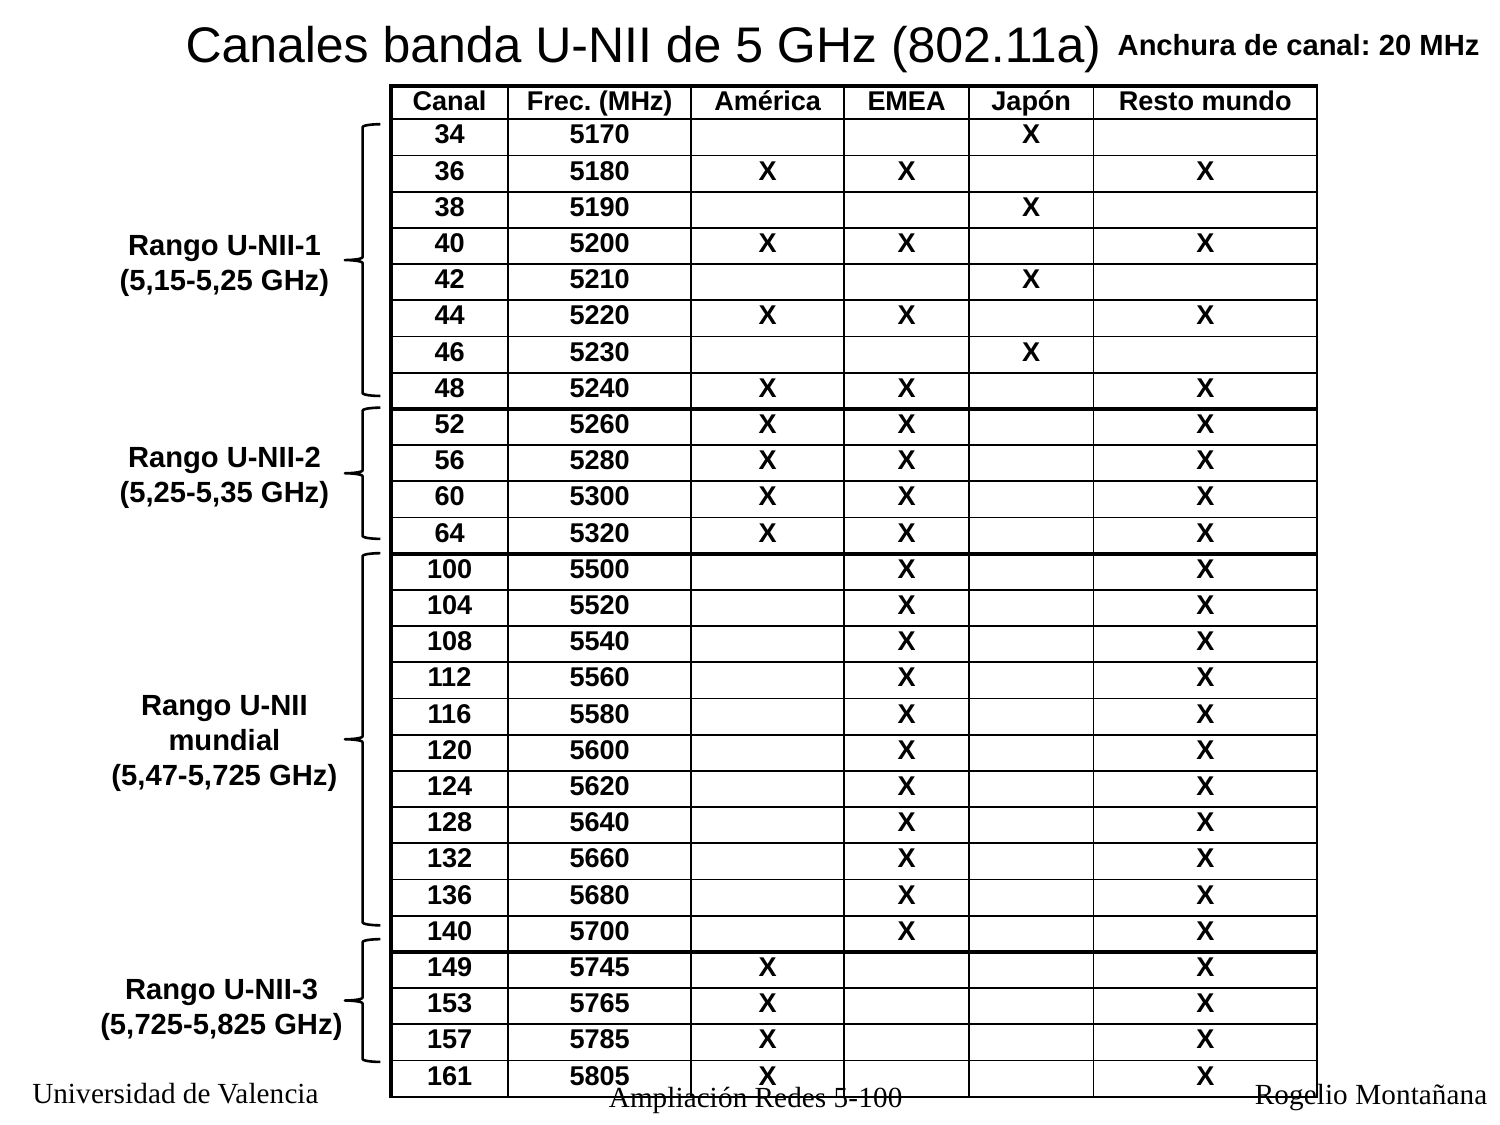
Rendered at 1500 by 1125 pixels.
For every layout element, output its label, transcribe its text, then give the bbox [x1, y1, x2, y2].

table_cell 108 [393, 627, 507, 661]
slide_number Ampliación Redes 5-100 [572, 1098, 940, 1116]
table_cell X [1094, 954, 1316, 987]
table_cell [970, 1061, 1093, 1096]
table_cell [845, 193, 968, 227]
table_cell X [1094, 772, 1316, 806]
table_cell 5170 [509, 120, 690, 155]
table_cell X [845, 156, 968, 191]
table_cell X [970, 265, 1093, 299]
table_cell [845, 120, 968, 155]
text_box Rango U-NII-1 (5,15-5,25 GHz) [104, 218, 345, 304]
table_cell 5320 [509, 518, 690, 552]
table_cell 5765 [509, 989, 690, 1023]
table_cell X [692, 301, 843, 336]
table_cell 116 [393, 699, 507, 734]
table_cell [692, 627, 843, 661]
table_cell 140 [393, 917, 507, 950]
table_cell [970, 627, 1093, 661]
table_cell 5560 [509, 663, 690, 698]
table_header EMEA [845, 88, 968, 118]
table_cell [970, 374, 1093, 407]
table_cell 48 [393, 374, 507, 407]
text_box Rango U-NII-2 (5,25-5,35 GHz) [104, 431, 345, 516]
table_cell 5280 [509, 446, 690, 480]
table_cell [1094, 337, 1316, 372]
table_cell 5580 [509, 699, 690, 734]
table_cell 5200 [509, 229, 690, 263]
table_header Canal [393, 88, 507, 118]
table_cell 157 [393, 1025, 507, 1060]
table_cell X [845, 411, 968, 444]
table_cell 100 [393, 556, 507, 589]
table_cell [845, 265, 968, 299]
table_cell [692, 844, 843, 879]
table_cell [845, 1025, 968, 1060]
table_cell [692, 120, 843, 155]
table_cell 153 [393, 989, 507, 1023]
table_cell X [970, 337, 1093, 372]
table_cell [970, 1025, 1093, 1060]
table_cell X [692, 989, 843, 1023]
table_cell 38 [393, 193, 507, 227]
table_cell 5620 [509, 772, 690, 806]
table_cell [1094, 120, 1316, 155]
text_box [345, 124, 381, 396]
table_cell X [692, 446, 843, 480]
table_cell 5210 [509, 265, 690, 299]
table_cell X [845, 880, 968, 915]
table_cell [845, 954, 968, 987]
table_cell 56 [393, 446, 507, 480]
table_cell X [845, 556, 968, 589]
table_cell X [692, 374, 843, 407]
table_cell X [1094, 446, 1316, 480]
table_cell [692, 591, 843, 625]
table_cell X [845, 844, 968, 879]
table_cell [970, 989, 1093, 1023]
table_cell X [1094, 482, 1316, 517]
table_cell 5260 [509, 411, 690, 444]
table_cell [692, 556, 843, 589]
table_cell X [692, 518, 843, 552]
table_cell 124 [393, 772, 507, 806]
table_cell 64 [393, 518, 507, 552]
table_cell 104 [393, 591, 507, 625]
text_box Anchura de canal: 20 MHz [1103, 19, 1495, 69]
table_cell X [845, 772, 968, 806]
table_cell 120 [393, 736, 507, 770]
table_cell [970, 301, 1093, 336]
table_cell [970, 663, 1093, 698]
table_cell X [692, 411, 843, 444]
table_cell X [845, 482, 968, 517]
table_cell [970, 446, 1093, 480]
table_cell [970, 844, 1093, 879]
table_cell X [845, 627, 968, 661]
table_cell [970, 556, 1093, 589]
table_cell X [1094, 699, 1316, 734]
table_cell 34 [393, 120, 507, 155]
table_cell X [845, 301, 968, 336]
table_cell [692, 808, 843, 842]
table_cell 44 [393, 301, 507, 336]
table_cell X [1094, 844, 1316, 879]
table_cell X [845, 446, 968, 480]
table_cell X [1094, 808, 1316, 842]
table_cell X [1094, 301, 1316, 336]
table_cell 161 [393, 1061, 507, 1096]
table_header Frec. (MHz) [509, 88, 690, 118]
table_cell X [1094, 556, 1316, 589]
table_cell [970, 736, 1093, 770]
table_cell 5540 [509, 627, 690, 661]
table_cell X [1094, 591, 1316, 625]
table_cell 5190 [509, 193, 690, 227]
table_cell X [970, 120, 1093, 155]
table_cell 112 [393, 663, 507, 698]
table_cell [970, 518, 1093, 552]
table_cell [692, 337, 843, 372]
table_cell X [1094, 627, 1316, 661]
table_cell [970, 880, 1093, 915]
table_cell 136 [393, 880, 507, 915]
table_cell [970, 699, 1093, 734]
table_cell 5300 [509, 482, 690, 517]
table_cell X [1094, 411, 1316, 444]
table_cell 5600 [509, 736, 690, 770]
table_cell X [1094, 736, 1316, 770]
table_cell 5520 [509, 591, 690, 625]
table_cell X [1094, 156, 1316, 191]
table_cell [692, 193, 843, 227]
table_cell [845, 337, 968, 372]
table_cell [692, 736, 843, 770]
table_cell X [692, 482, 843, 517]
table_cell [692, 772, 843, 806]
table_cell X [1094, 880, 1316, 915]
table_cell 132 [393, 844, 507, 879]
table_cell X [970, 193, 1093, 227]
table_header Japón [970, 88, 1093, 118]
table_cell X [845, 699, 968, 734]
table_cell X [1094, 1025, 1316, 1060]
table_cell [1094, 265, 1316, 299]
table_cell 5805 [509, 1061, 690, 1096]
table_cell 5230 [509, 337, 690, 372]
table_cell [692, 880, 843, 915]
table_cell X [845, 917, 968, 950]
table_cell X [1094, 1061, 1316, 1096]
table_cell 5180 [509, 156, 690, 191]
table_cell 128 [393, 808, 507, 842]
table_cell X [845, 808, 968, 842]
table_cell X [845, 374, 968, 407]
text_box [345, 407, 381, 539]
text_box Rango U-NII-3 (5,725-5,825 GHz) [85, 962, 358, 1048]
table_cell [845, 1061, 968, 1096]
table_header Resto mundo [1094, 88, 1316, 118]
table_cell X [1094, 989, 1316, 1023]
table_cell X [1094, 229, 1316, 263]
table_cell X [1094, 917, 1316, 950]
table_cell X [1094, 374, 1316, 407]
table_cell [970, 808, 1093, 842]
table_cell [970, 954, 1093, 987]
table_cell 36 [393, 156, 507, 191]
table_cell 5700 [509, 917, 690, 950]
table_cell X [845, 518, 968, 552]
table_cell 46 [393, 337, 507, 372]
table_cell 5660 [509, 844, 690, 879]
table_cell [692, 917, 843, 950]
table_cell X [845, 591, 968, 625]
table_cell 5785 [509, 1025, 690, 1060]
table_cell X [692, 1025, 843, 1060]
text_box [358, 939, 381, 1062]
table_cell X [692, 229, 843, 263]
table_cell X [692, 954, 843, 987]
table_cell [845, 989, 968, 1023]
table_cell 5500 [509, 556, 690, 589]
table_cell [692, 663, 843, 698]
table_cell [692, 699, 843, 734]
table_cell [970, 917, 1093, 950]
table_cell [970, 591, 1093, 625]
table_cell 5240 [509, 374, 690, 407]
table_cell [970, 411, 1093, 444]
text_box Rango U-NII mundial (5,47-5,725 GHz) [96, 679, 353, 799]
table_cell [970, 482, 1093, 517]
table_cell 5680 [509, 880, 690, 915]
table_header América [692, 88, 843, 118]
table_cell 60 [393, 482, 507, 517]
table_cell X [692, 156, 843, 191]
table_cell [970, 156, 1093, 191]
title Canales banda U-NII de 5 GHz (802.11a) [100, 18, 1188, 67]
table_cell 52 [393, 411, 507, 444]
table_cell 149 [393, 954, 507, 987]
text_box [353, 553, 381, 926]
table_cell [1094, 193, 1316, 227]
table_cell 5220 [509, 301, 690, 336]
table_cell X [1094, 518, 1316, 552]
table_cell X [845, 229, 968, 263]
table_cell [970, 772, 1093, 806]
table_cell 42 [393, 265, 507, 299]
table_cell X [1094, 663, 1316, 698]
table_cell [970, 229, 1093, 263]
table_cell 40 [393, 229, 507, 263]
table_cell X [692, 1061, 843, 1096]
table_cell X [845, 736, 968, 770]
table_cell 5640 [509, 808, 690, 842]
table_cell 5745 [509, 954, 690, 987]
table_cell X [845, 663, 968, 698]
table_cell [692, 265, 843, 299]
